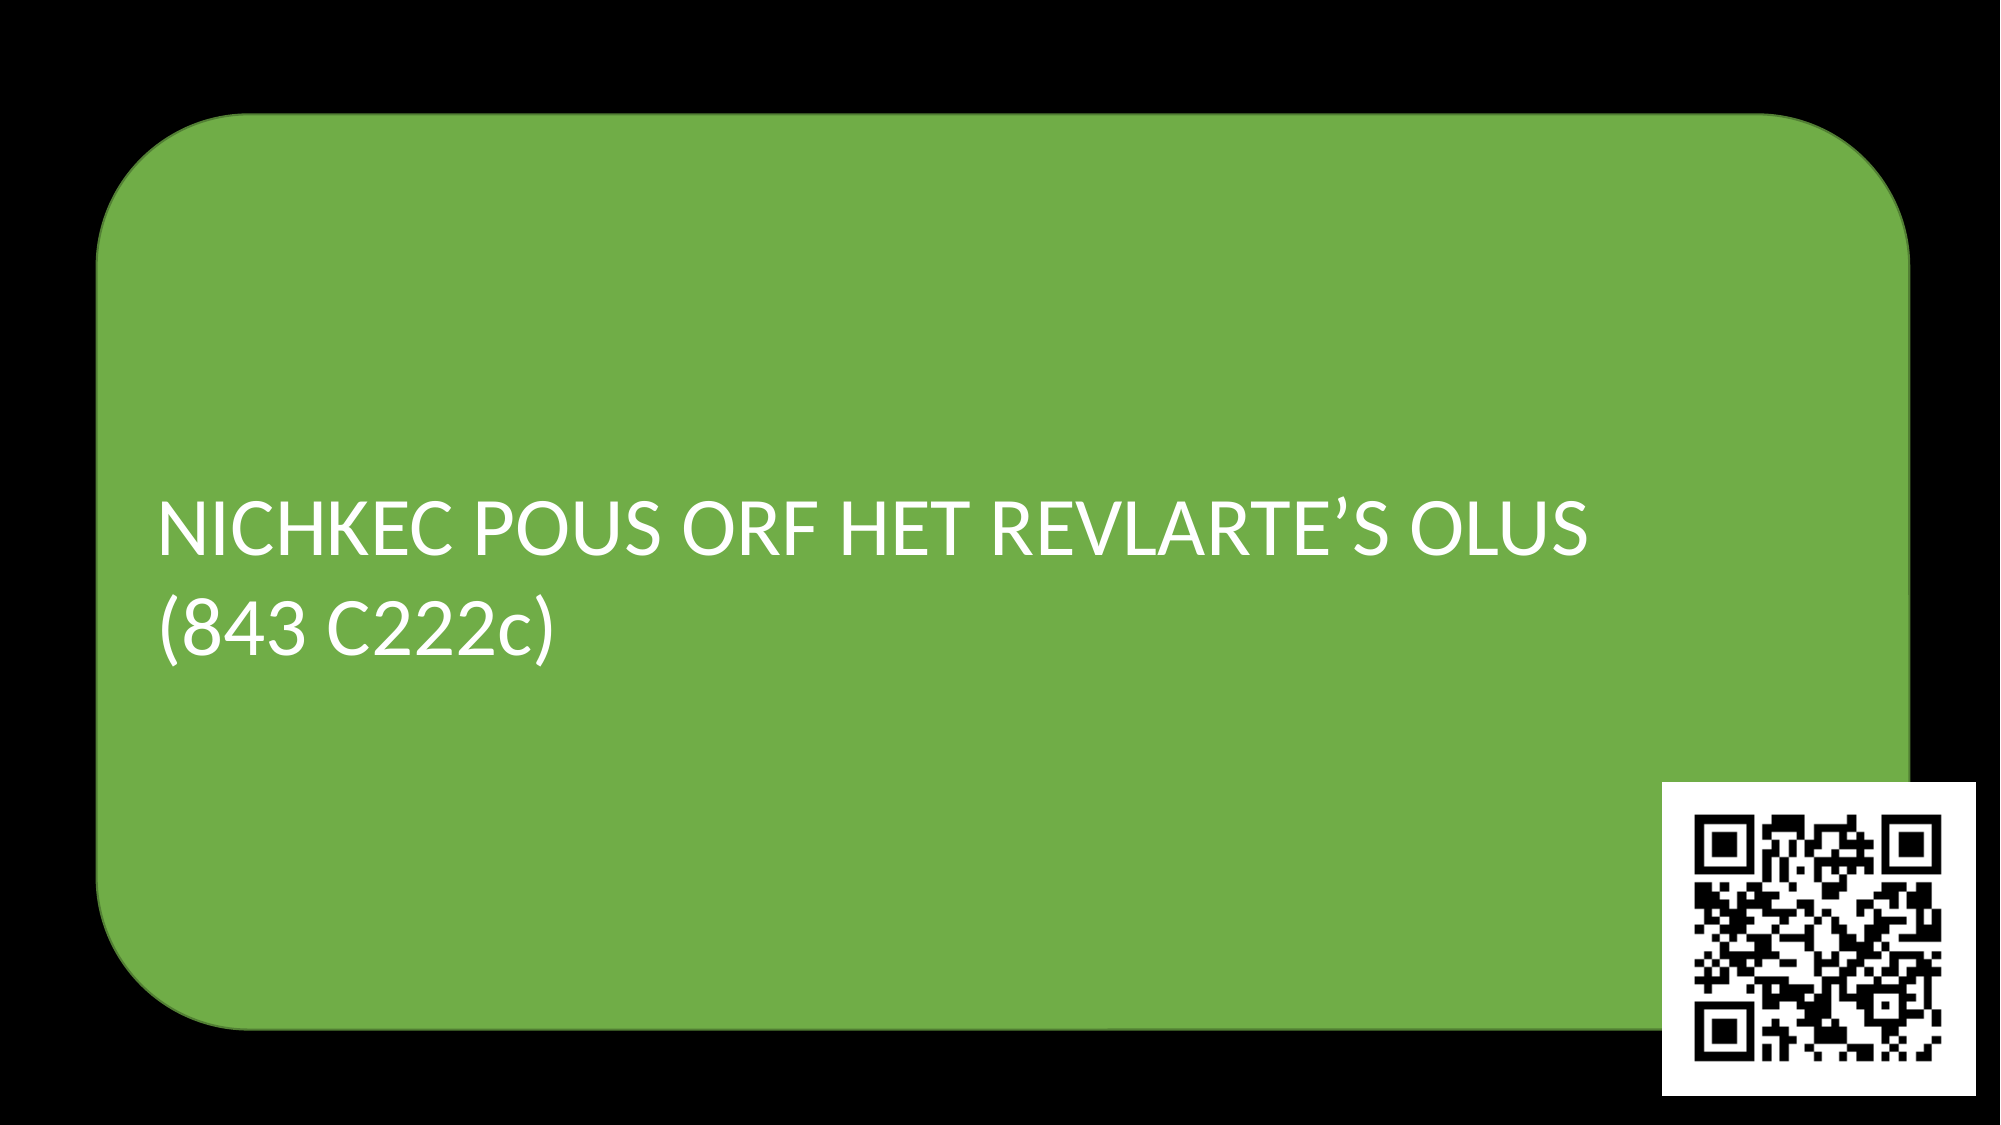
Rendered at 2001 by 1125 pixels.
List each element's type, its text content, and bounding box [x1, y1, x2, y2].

picture [1662, 782, 1976, 1096]
text_box NICHKEC POUS ORF HET REVLARTE’S OLUS (843 C222c) [95, 113, 1911, 1031]
